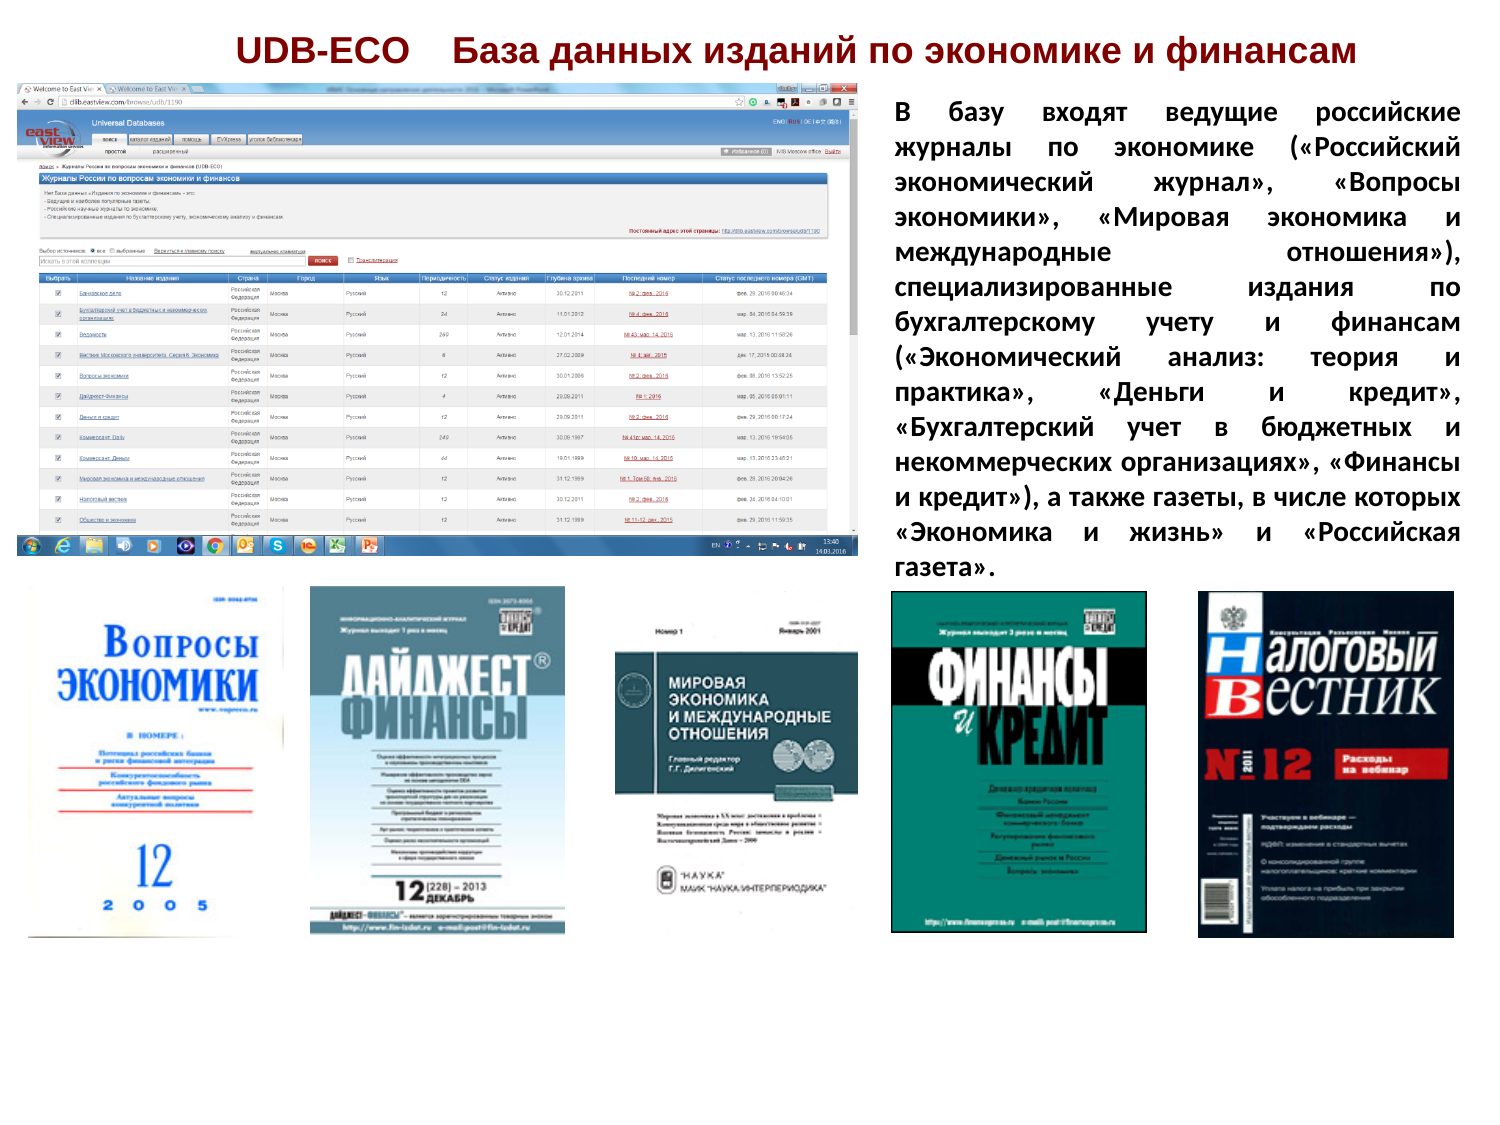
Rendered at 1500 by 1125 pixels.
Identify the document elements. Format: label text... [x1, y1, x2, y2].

picture [310, 585, 566, 938]
picture [28, 585, 284, 938]
text_box UDB-ECO База данных изданий по экономике и финансам [209, 19, 1385, 79]
text_box В базу входят ведущие российские журналы по экономике («Российский экономический журнал», «Вопросы экономики», «Мировая экономика и международные отношения»), специализированные издания по бухгалтерскому учету и финансам («Экономический анализ: теория и практика», «Деньги и кредит», «Бухгалтерский учет в бюджетных и некоммерческих организациях», «Финансы и кредит»), а также газеты, в числе которых «Экономика и жизнь» и «Российская газета». [879, 85, 1477, 590]
picture [1198, 591, 1454, 938]
picture [17, 83, 858, 557]
picture [615, 591, 858, 933]
picture [891, 591, 1147, 933]
